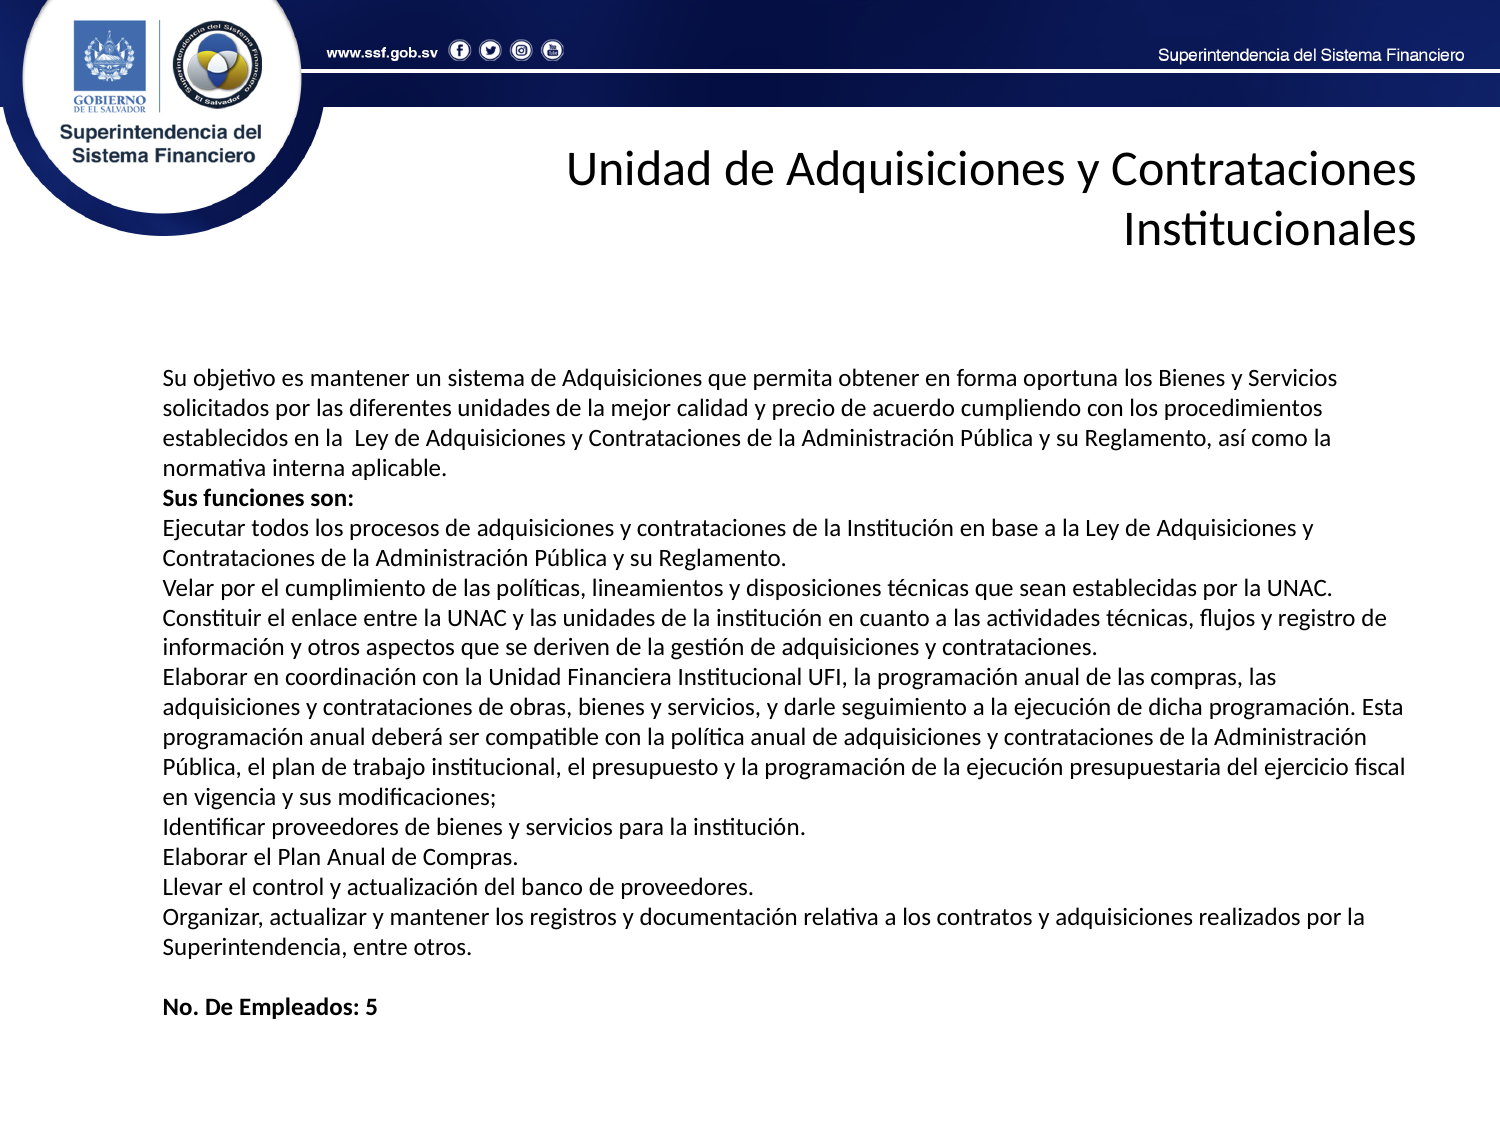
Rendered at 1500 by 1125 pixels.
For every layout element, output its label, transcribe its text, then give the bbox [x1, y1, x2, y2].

picture [0, 0, 1500, 1125]
text_box Su objetivo es mantener un sistema de Adquisiciones que permita obtener en forma oportuna los Bienes y Servicios solicitados por las diferentes unidades de la mejor calidad y precio de acuerdo cumpliendo con los procedimientos establecidos en la Ley de Adquisiciones y Contrataciones de la Administración Pública y su Reglamento, así como la normativa interna aplicable. Sus funciones son: Ejecutar todos los procesos de adquisiciones y contrataciones de la Institución en base a la Ley de Adquisiciones y Contrataciones de la Administración Pública y su Reglamento. Velar por el cumplimiento de las políticas, lineamientos y disposiciones técnicas que sean establecidas por la UNAC. Constituir el enlace entre la UNAC y las unidades de la institución en cuanto a las actividades técnicas, flujos y registro de información y otros aspectos que se deriven de la gestión de adquisiciones y contrataciones. Elaborar en coordinación con la Unidad Financiera Institucional UFI, la programación anual de las compras, las adquisiciones y contrataciones de obras, bienes y servicios, y darle seguimiento a la ejecución de dicha programación. Esta programación anual deberá ser compatible con la política anual de adquisiciones y contrataciones de la Administración Pública, el plan de trabajo institucional, el presupuesto y la programación de la ejecución presupuestaria del ejercicio fiscal en vigencia y sus modificaciones; Identificar proveedores de bienes y servicios para la institución. Elaborar el Plan Anual de Compras. Llevar el control y actualización del banco de proveedores. Organizar, actualizar y mantener los registros y documentación relativa a los contratos y adquisiciones realizados por la Superintendencia, entre otros. No. De Empleados: 5 [147, 291, 1433, 1081]
text_box Unidad de Adquisiciones y Contrataciones Institucionales [507, 138, 1433, 253]
